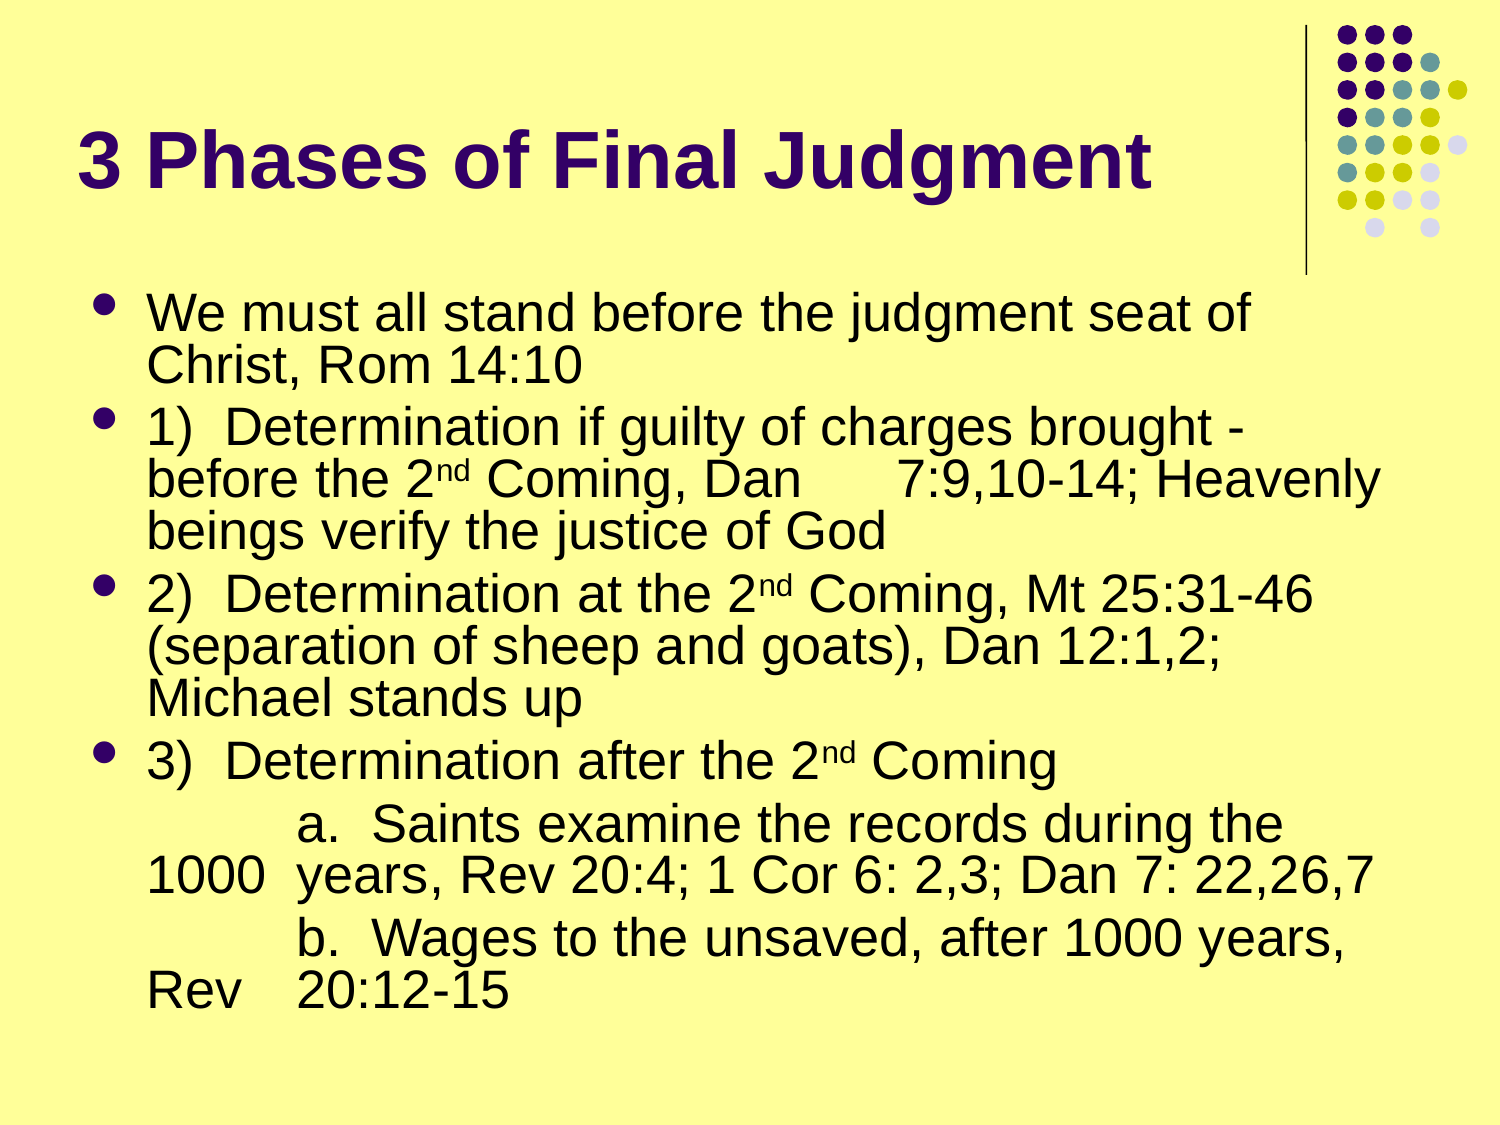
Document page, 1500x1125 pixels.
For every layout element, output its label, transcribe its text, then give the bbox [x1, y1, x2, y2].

list We must all stand before the judgment seat of Christ, Rom 14:10 1) Determination if guilty of charges brought - before the 2nd Coming, Dan 7:9,10-14; Heavenly beings verify the justice of God 2) Determination at the 2nd Coming, Mt 25:31-46 (separation of sheep and goats), Dan 12:1,2; Michael stands up 3) Determination after the 2nd Coming a. Saints examine the records during the 1000 years, Rev 20:4; 1 Cor 6: 2,3; Dan 7: 22,26,7 b. Wages to the unsaved, after 1000 years, Rev 20:12-15 [74, 281, 1426, 1125]
title 3 Phases of Final Judgment [62, 74, 1301, 213]
